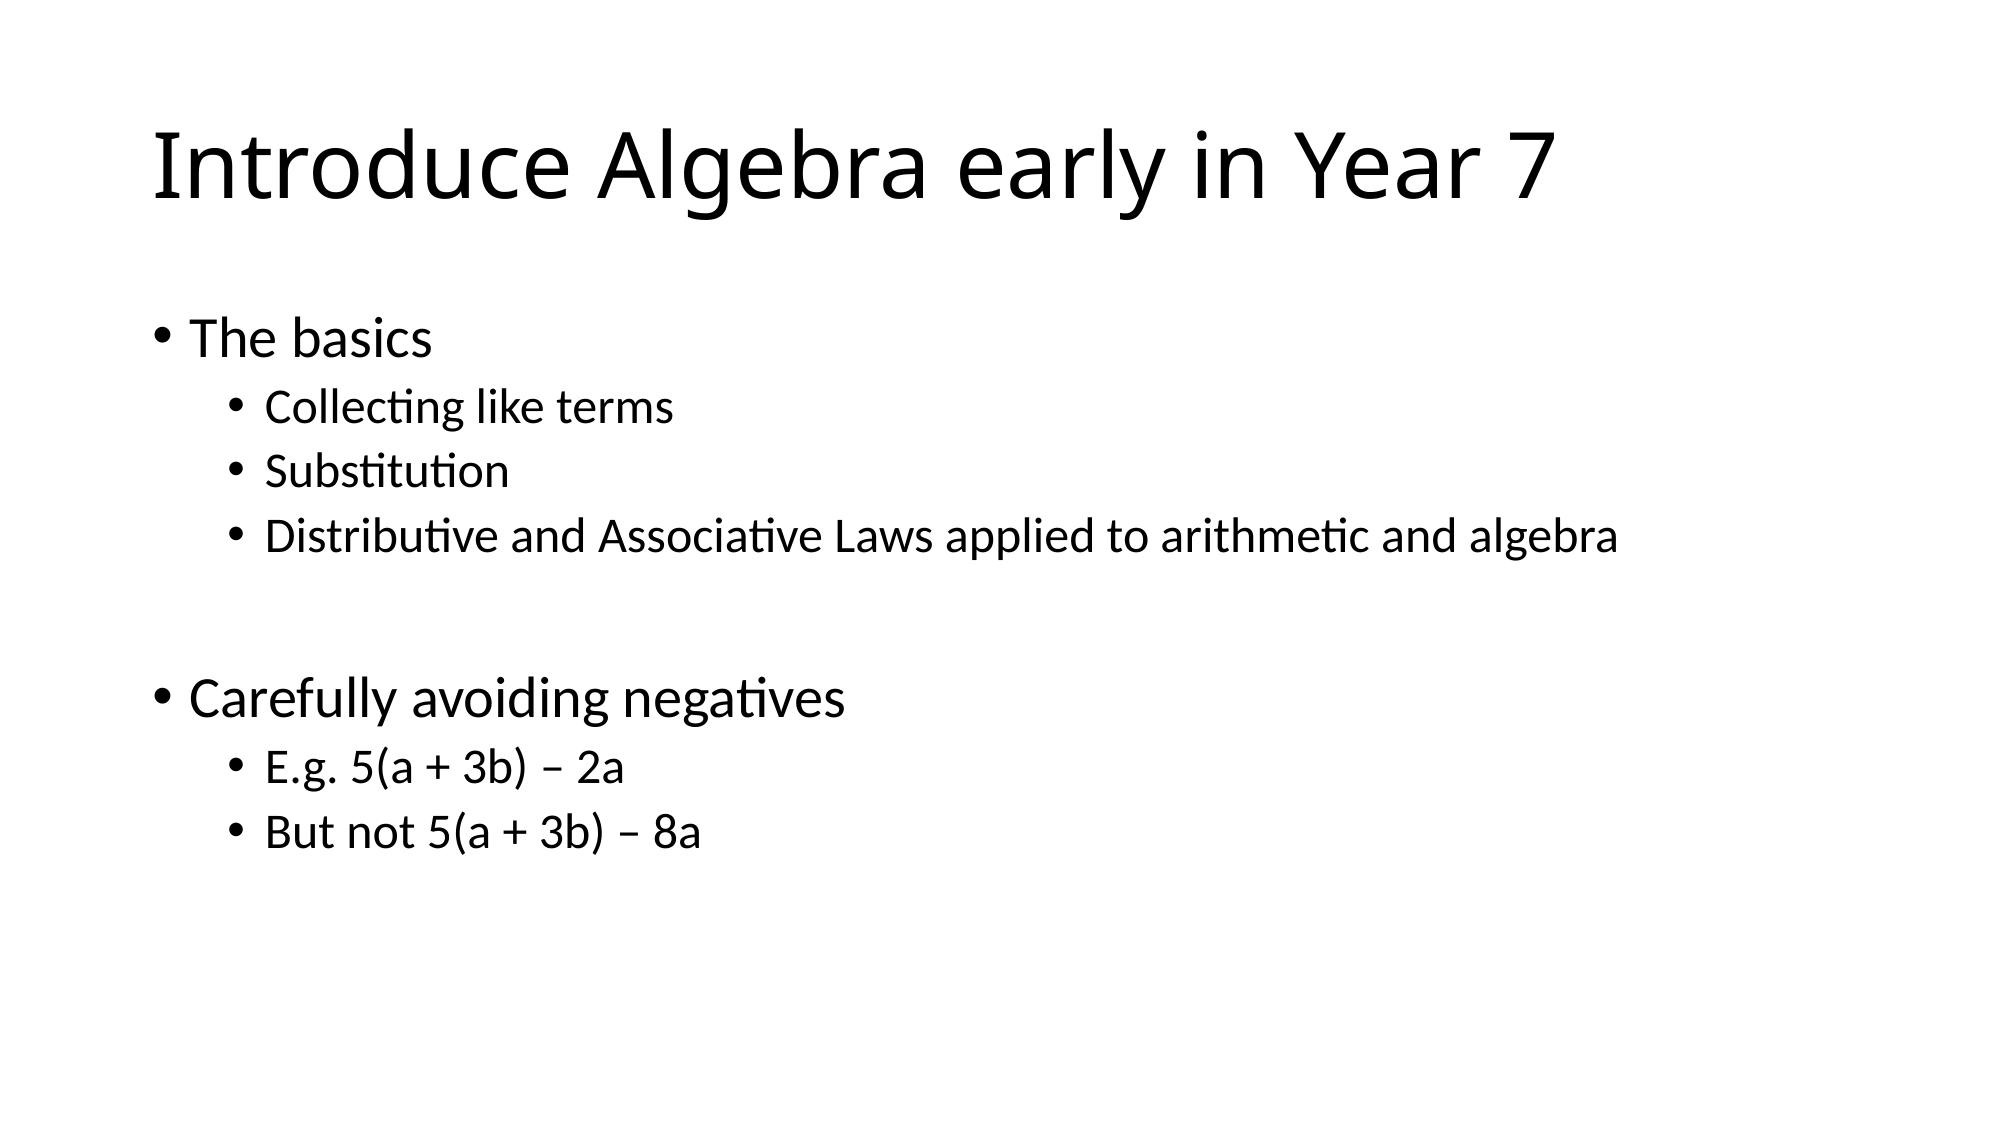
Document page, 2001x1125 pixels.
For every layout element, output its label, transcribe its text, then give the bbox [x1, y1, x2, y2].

list The basics Collecting like terms Substitution Distributive and Associative Laws applied to arithmetic and algebra Carefully avoiding negatives E.g. 5(a + 3b) – 2a But not 5(a + 3b) – 8a [137, 299, 1863, 1014]
title Introduce Algebra early in Year 7 [137, 59, 1863, 278]
